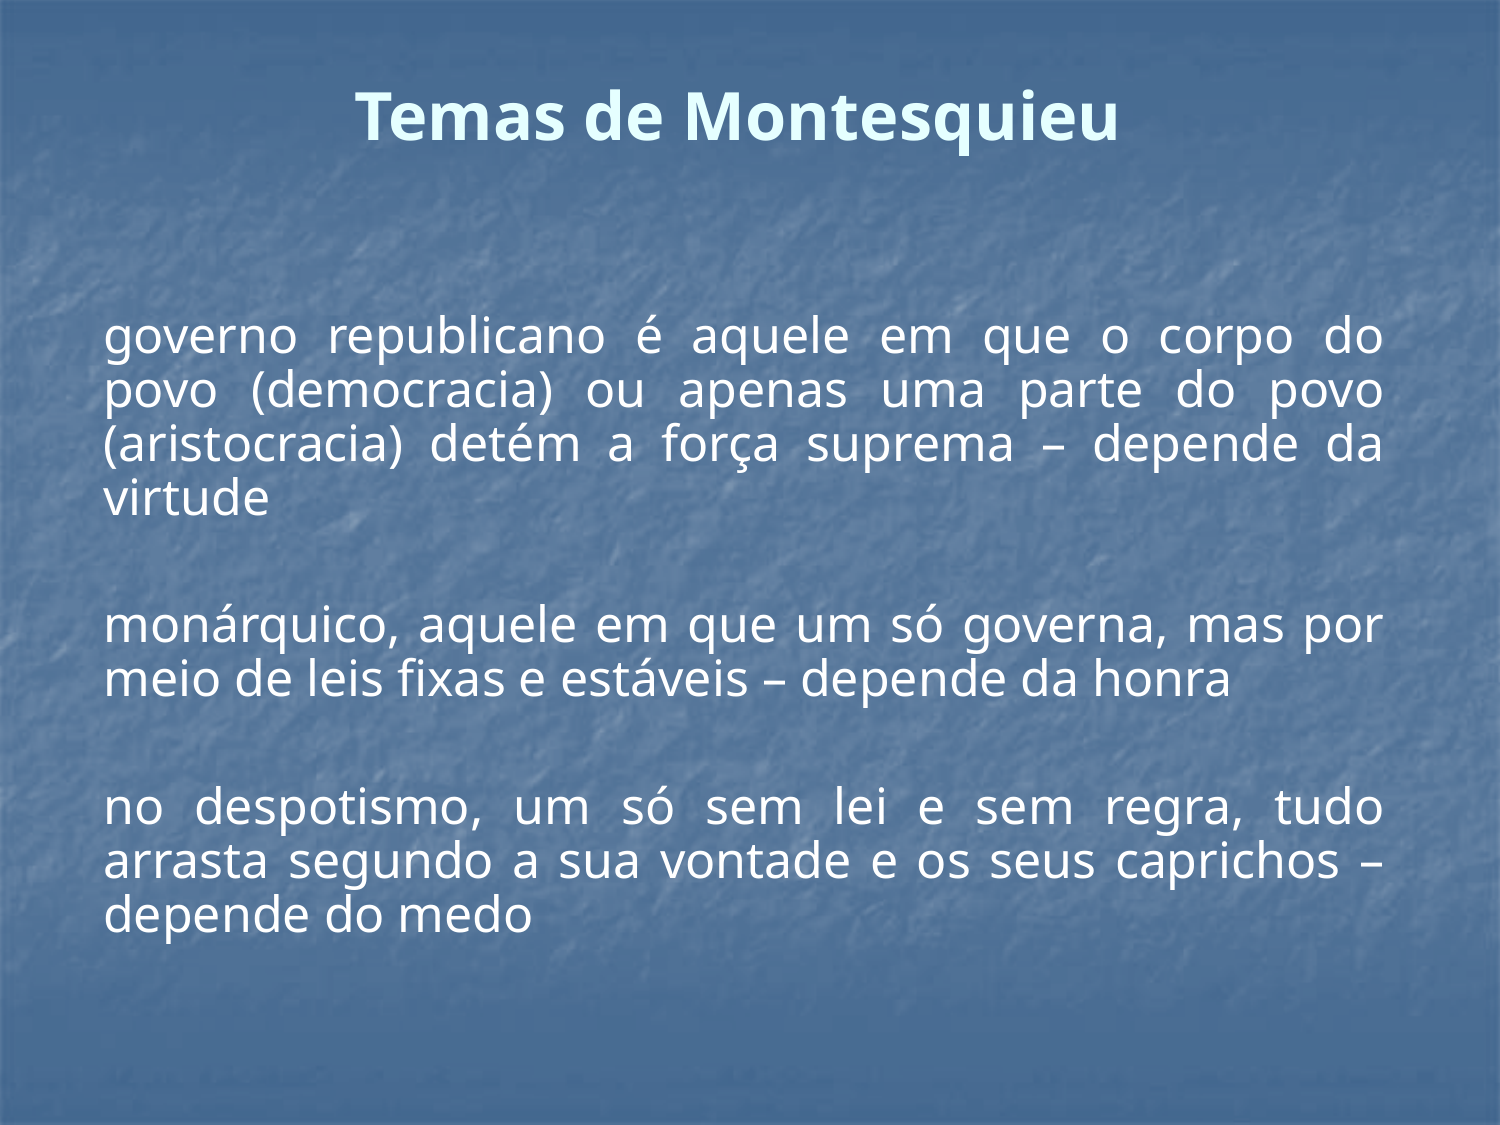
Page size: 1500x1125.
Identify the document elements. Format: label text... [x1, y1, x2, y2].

title Temas de Montesquieu [241, 66, 1236, 232]
text_box governo republicano é aquele em que o corpo do povo (democracia) ou apenas uma parte do povo (aristocracia) detém a força suprema – depende da virtude monárquico, aquele em que um só governa, mas por meio de leis fixas e estáveis – depende da honra no despotismo, um só sem lei e sem regra, tudo arrasta segundo a sua vontade e os seus caprichos – depende do medo [88, 302, 1400, 951]
